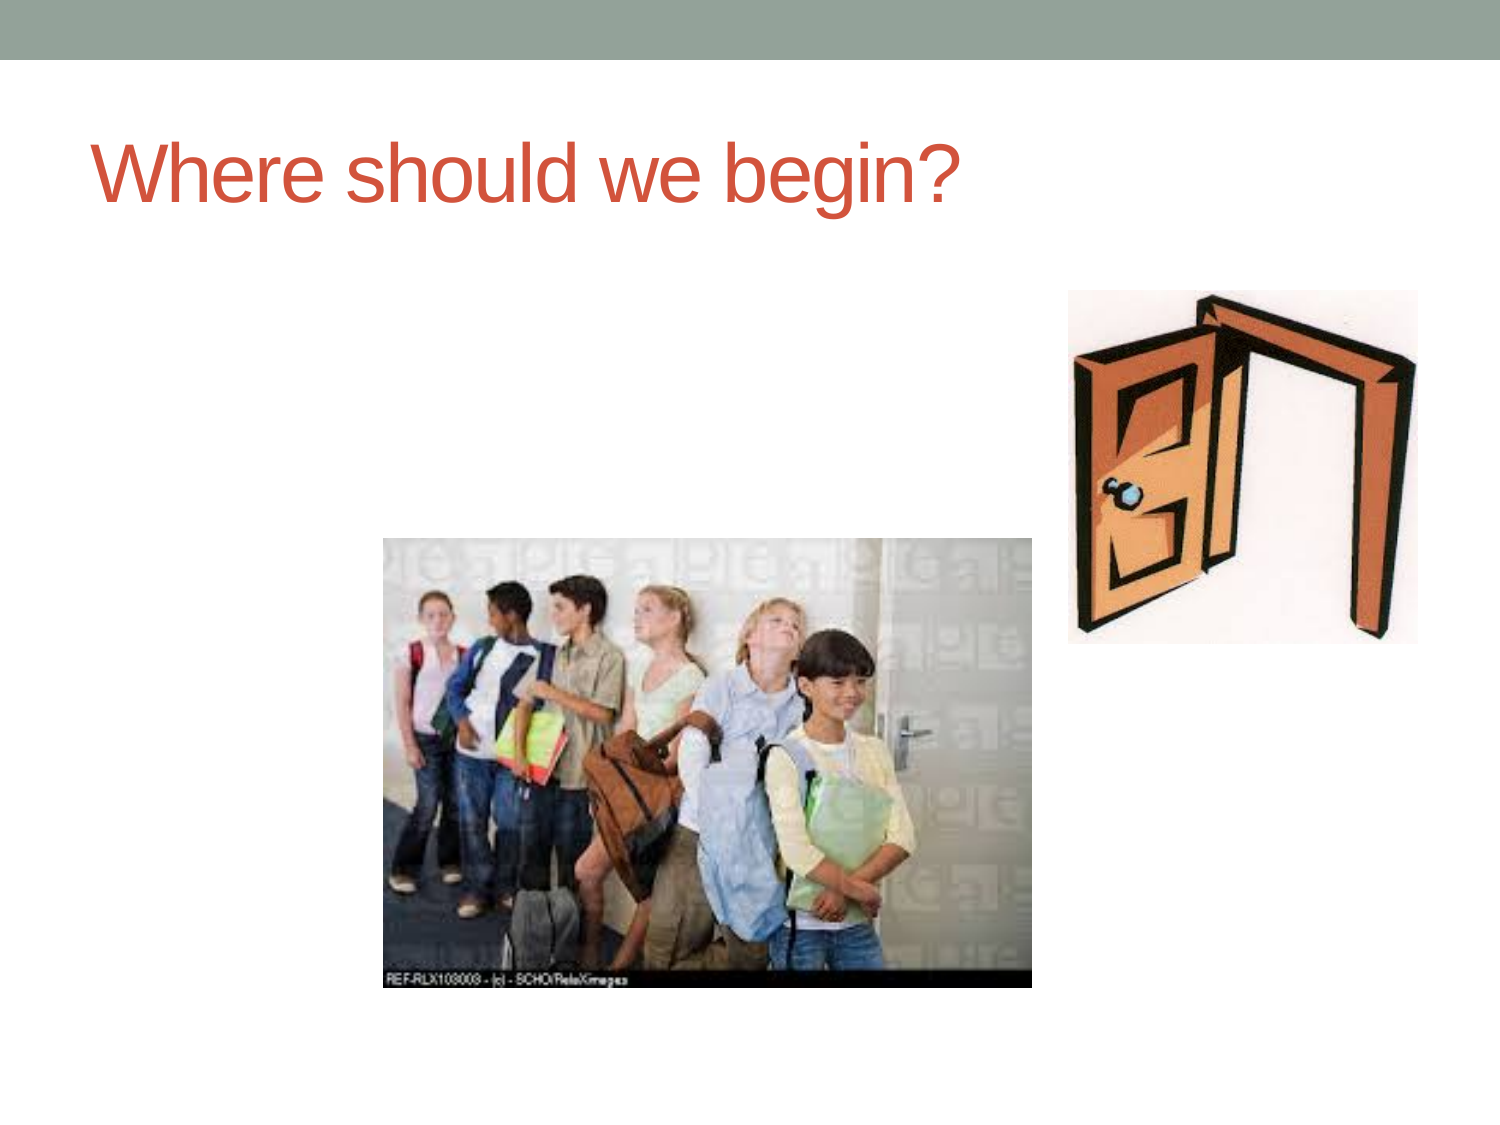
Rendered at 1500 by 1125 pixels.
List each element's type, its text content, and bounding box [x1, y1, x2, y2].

title Where should we begin? [75, 87, 1425, 250]
picture [383, 538, 1033, 988]
picture [1068, 290, 1418, 645]
